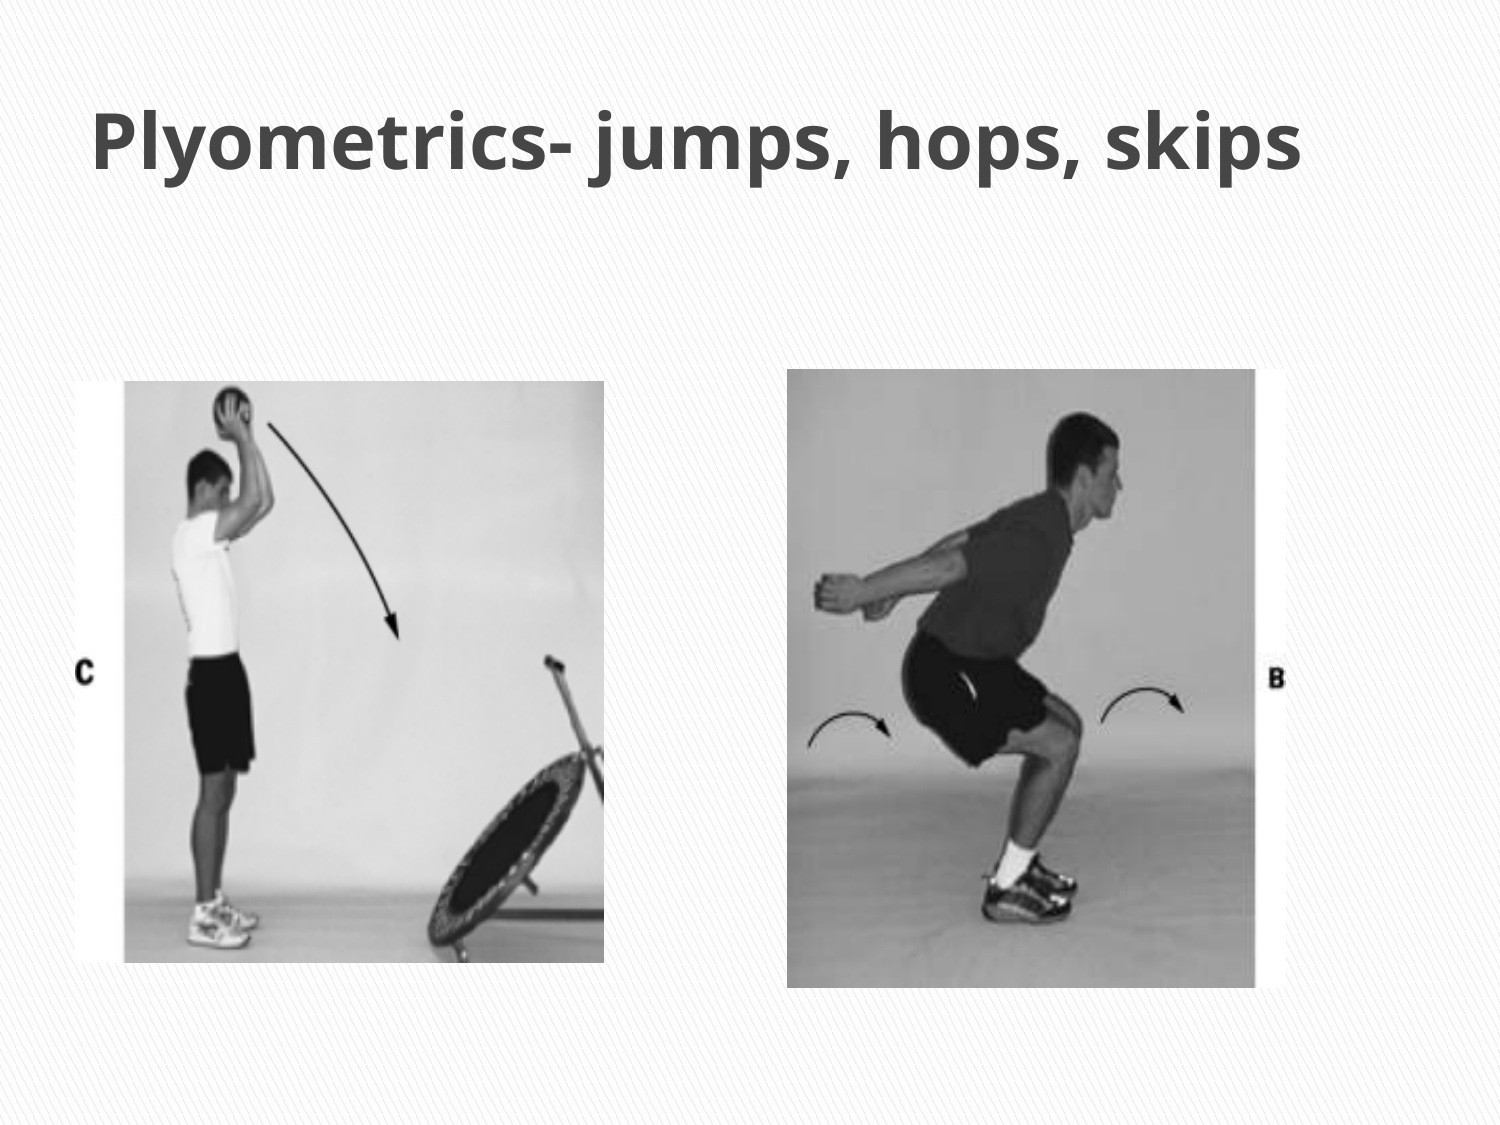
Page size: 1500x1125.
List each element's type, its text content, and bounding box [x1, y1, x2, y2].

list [787, 369, 1286, 988]
title Plyometrics- jumps, hops, skips [75, 44, 1425, 233]
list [74, 381, 605, 963]
